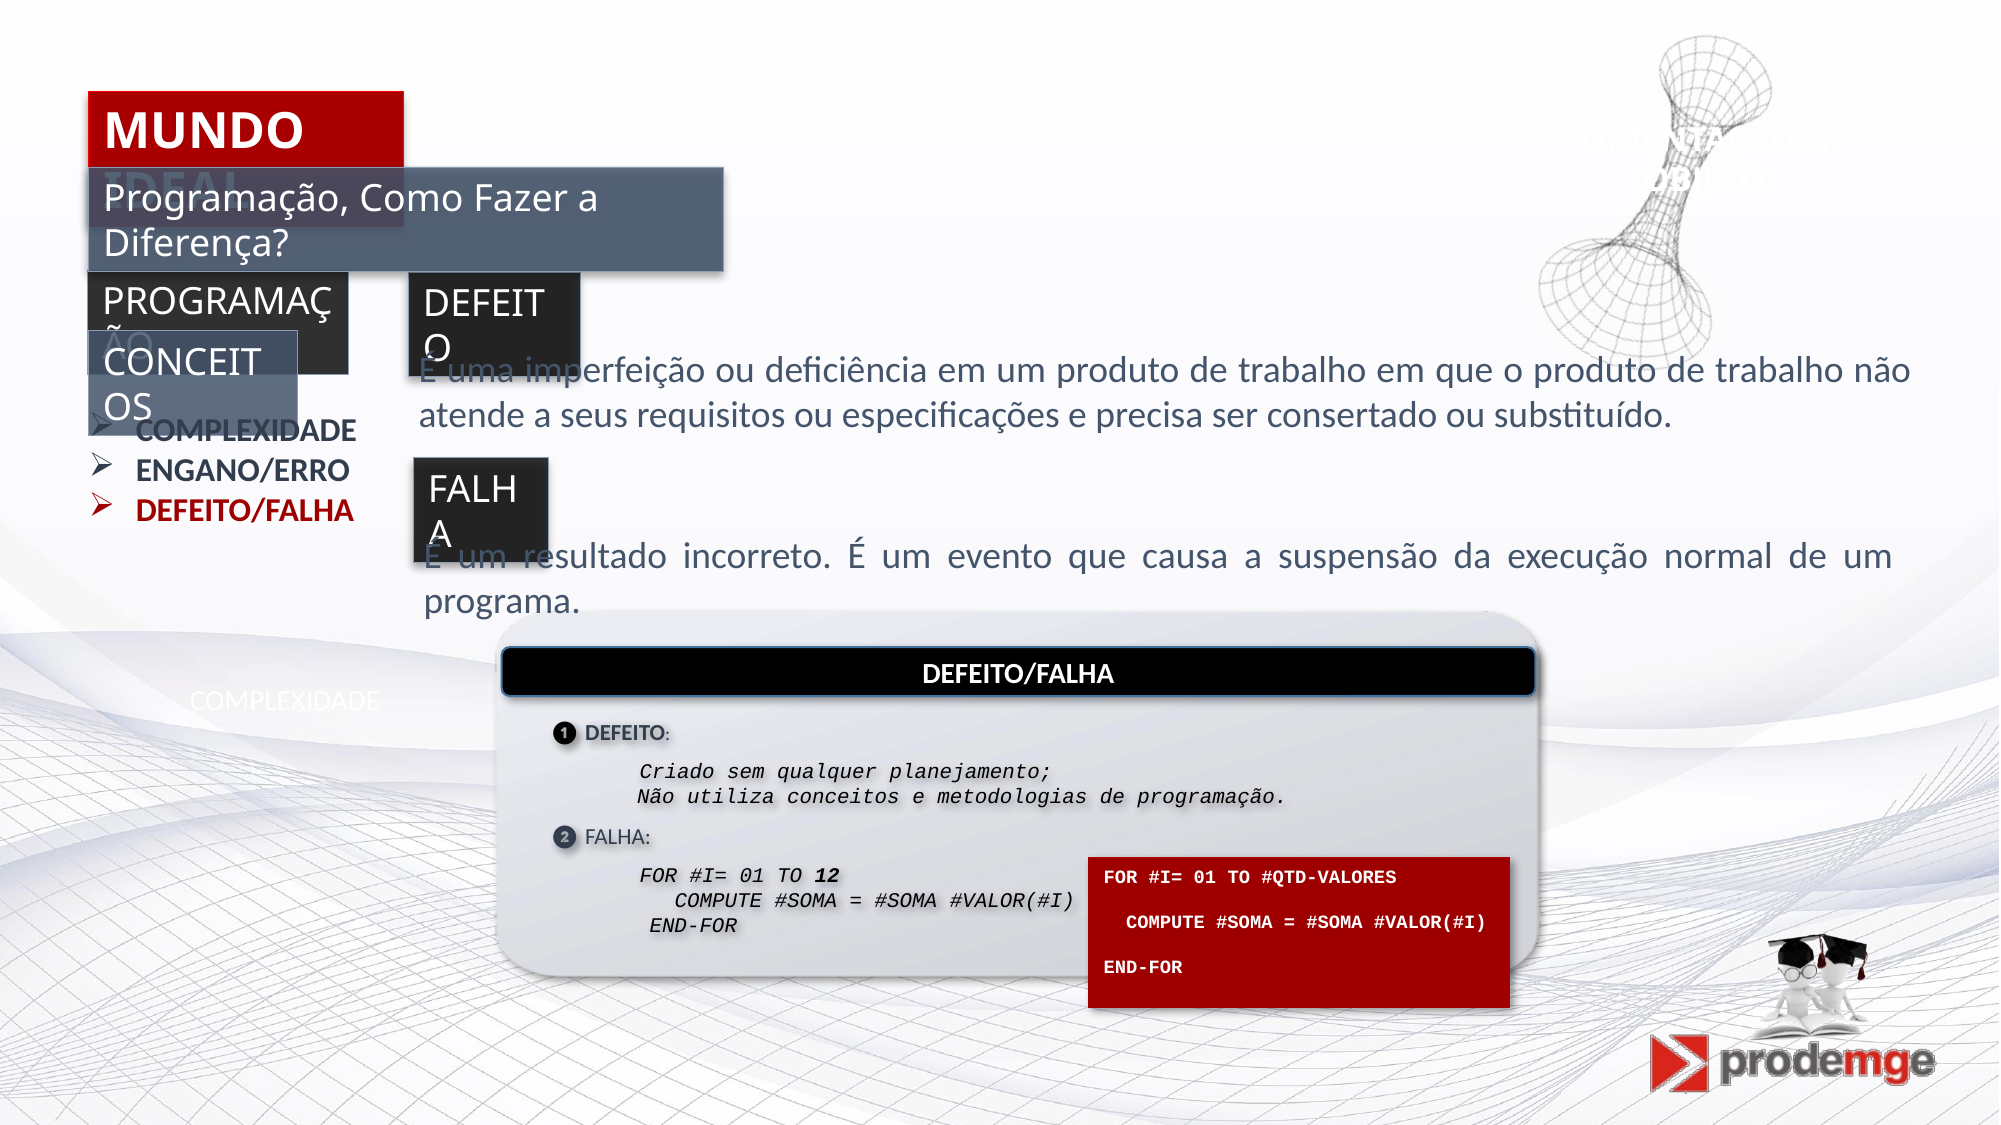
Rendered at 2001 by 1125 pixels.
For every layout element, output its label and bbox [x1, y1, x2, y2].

text_box [0, 2, 1999, 1125]
picture [1562, 26, 1773, 271]
text_box [479, 630, 1585, 1007]
text_box [403, 271, 1928, 445]
picture [1643, 919, 1941, 1100]
text_box [408, 457, 1910, 630]
text_box [87, 269, 348, 391]
